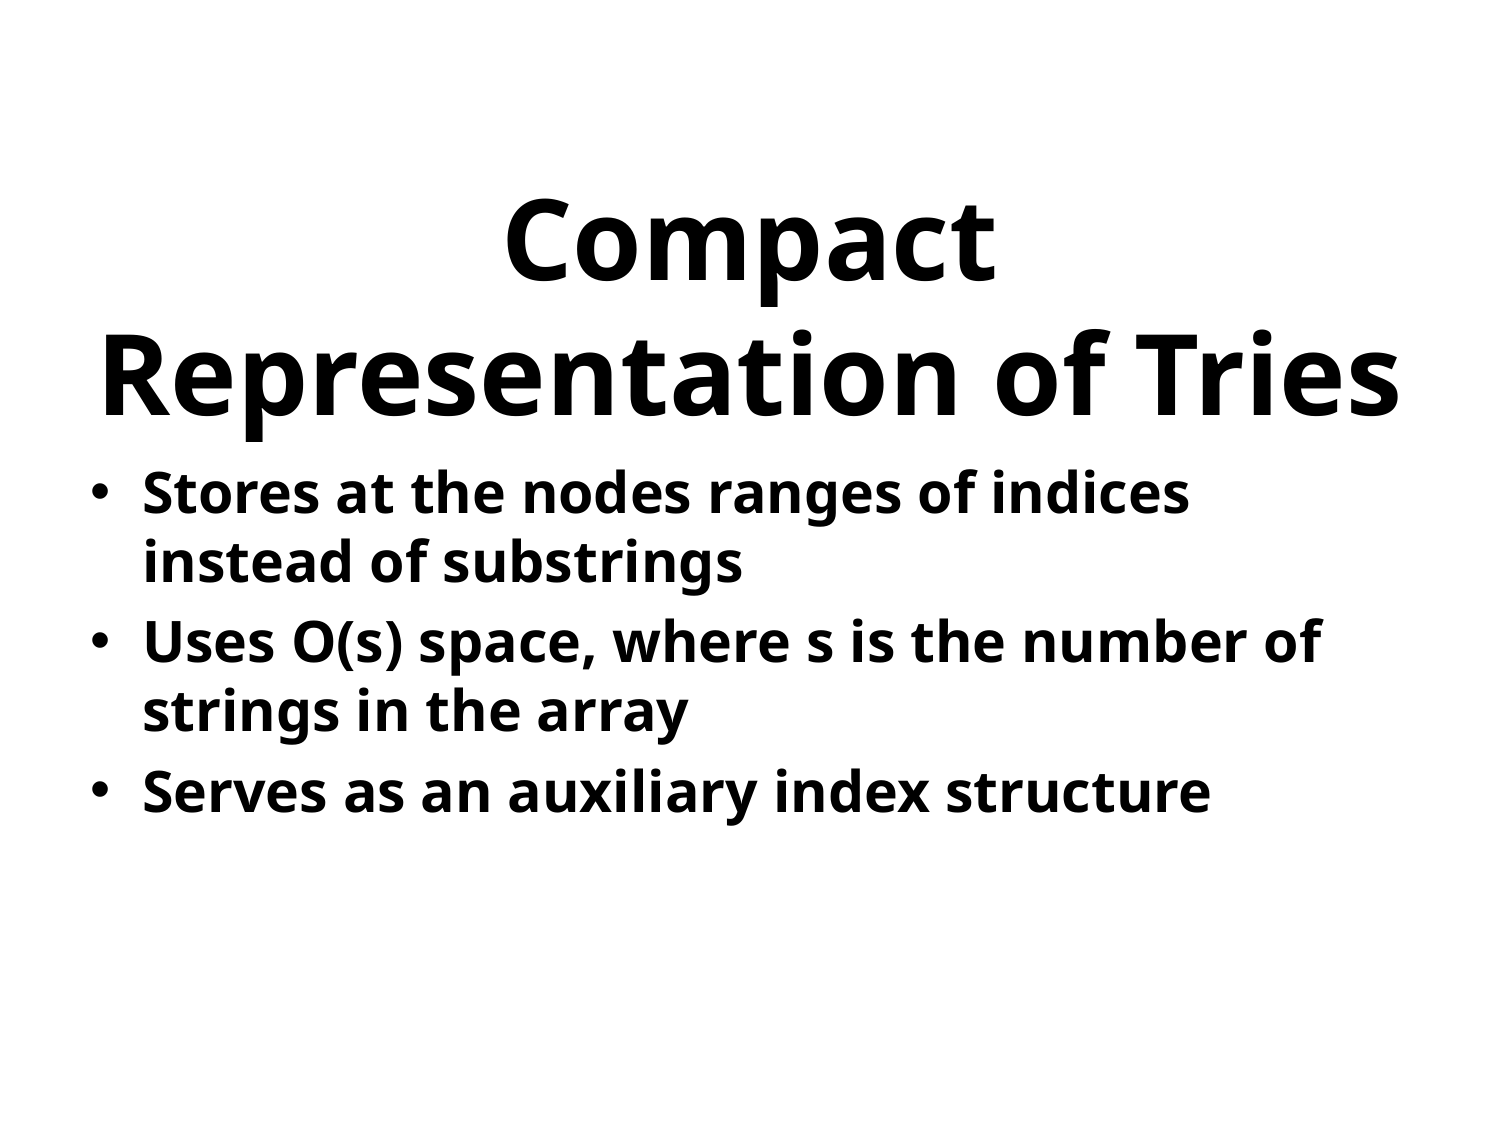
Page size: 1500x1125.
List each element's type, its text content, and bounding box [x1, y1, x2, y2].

list Stores at the nodes ranges of indices instead of substrings Uses O(s) space, where s is the number of strings in the array Serves as an auxiliary index structure [75, 449, 1425, 832]
title Compact Representation of Tries [75, 209, 1425, 397]
